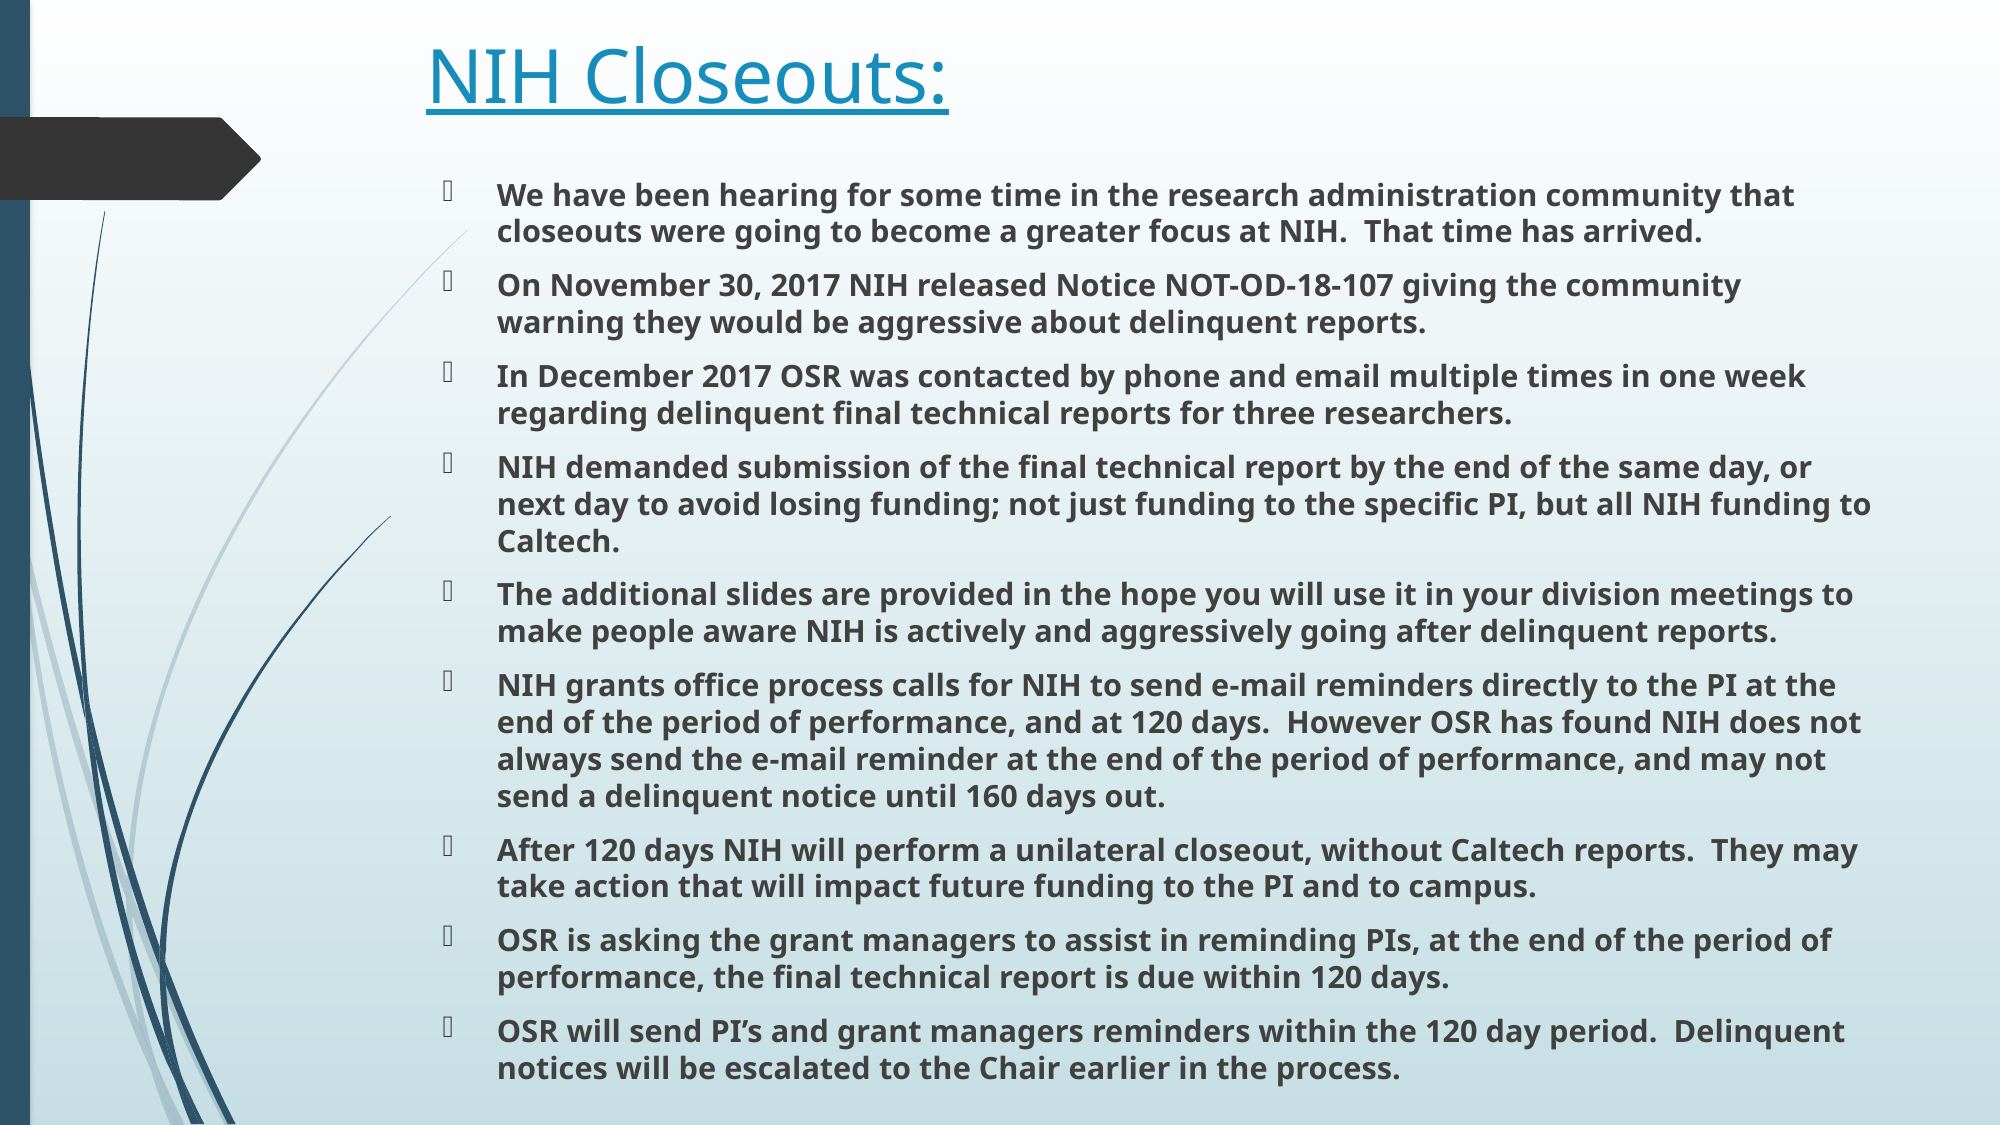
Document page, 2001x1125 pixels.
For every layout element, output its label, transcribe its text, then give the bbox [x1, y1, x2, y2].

list We have been hearing for some time in the research administration community that closeouts were going to become a greater focus at NIH. That time has arrived. On November 30, 2017 NIH released Notice NOT-OD-18-107 giving the community warning they would be aggressive about delinquent reports. In December 2017 OSR was contacted by phone and email multiple times in one week regarding delinquent final technical reports for three researchers. NIH demanded submission of the final technical report by the end of the same day, or next day to avoid losing funding; not just funding to the specific PI, but all NIH funding to Caltech. The additional slides are provided in the hope you will use it in your division meetings to make people aware NIH is actively and aggressively going after delinquent reports. NIH grants office process calls for NIH to send e-mail reminders directly to the PI at the end of the period of performance, and at 120 days. However OSR has found NIH does not always send the e-mail reminder at the end of the period of performance, and may not send a delinquent notice until 160 days out. After 120 days NIH will perform a unilateral closeout, without Caltech reports. They may take action that will impact future funding to the PI and to campus. OSR is asking the grant managers to assist in reminding PIs, at the end of the period of performance, the final technical report is due within 120 days. OSR will send PI’s and grant managers reminders within the 120 day period. Delinquent notices will be escalated to the Chair earlier in the process. [427, 167, 1891, 1105]
title NIH Closeouts: [411, 21, 1874, 232]
